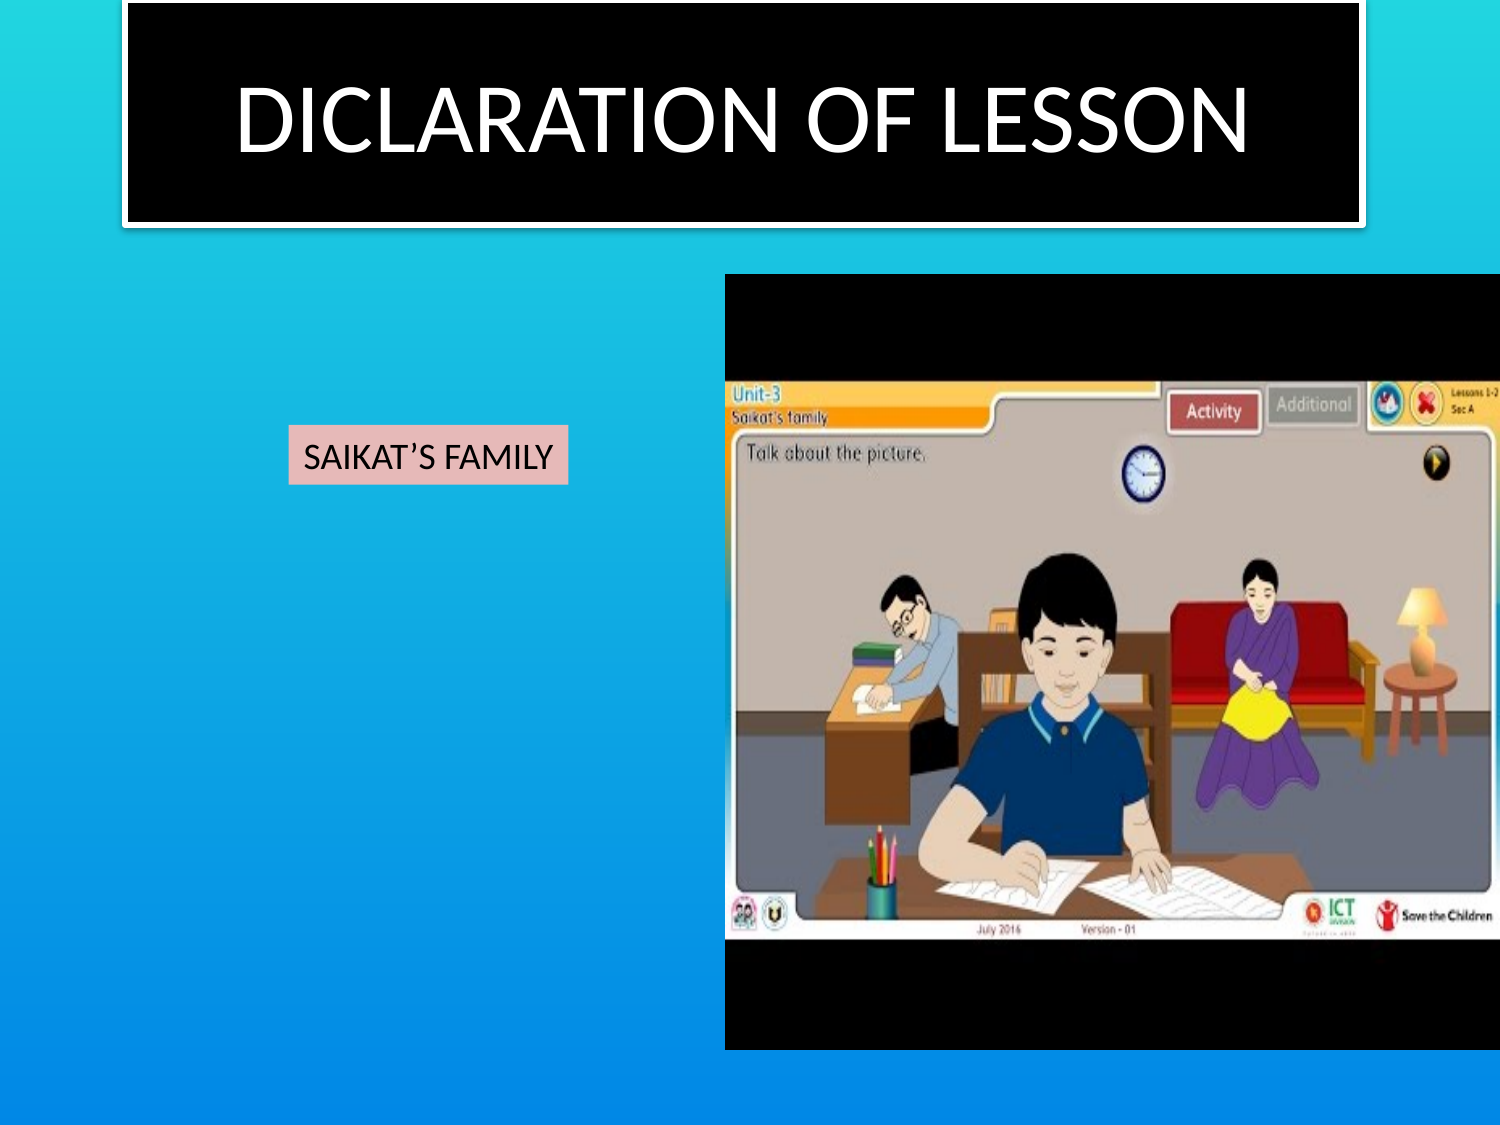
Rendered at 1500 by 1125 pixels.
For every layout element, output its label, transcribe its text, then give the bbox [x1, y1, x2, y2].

picture [719, 891, 723, 902]
text_box SAIKAT’S FAMILY [288, 424, 569, 485]
picture [0, 274, 1500, 1051]
text_box DICLARATION OF LESSON [122, 0, 1366, 228]
